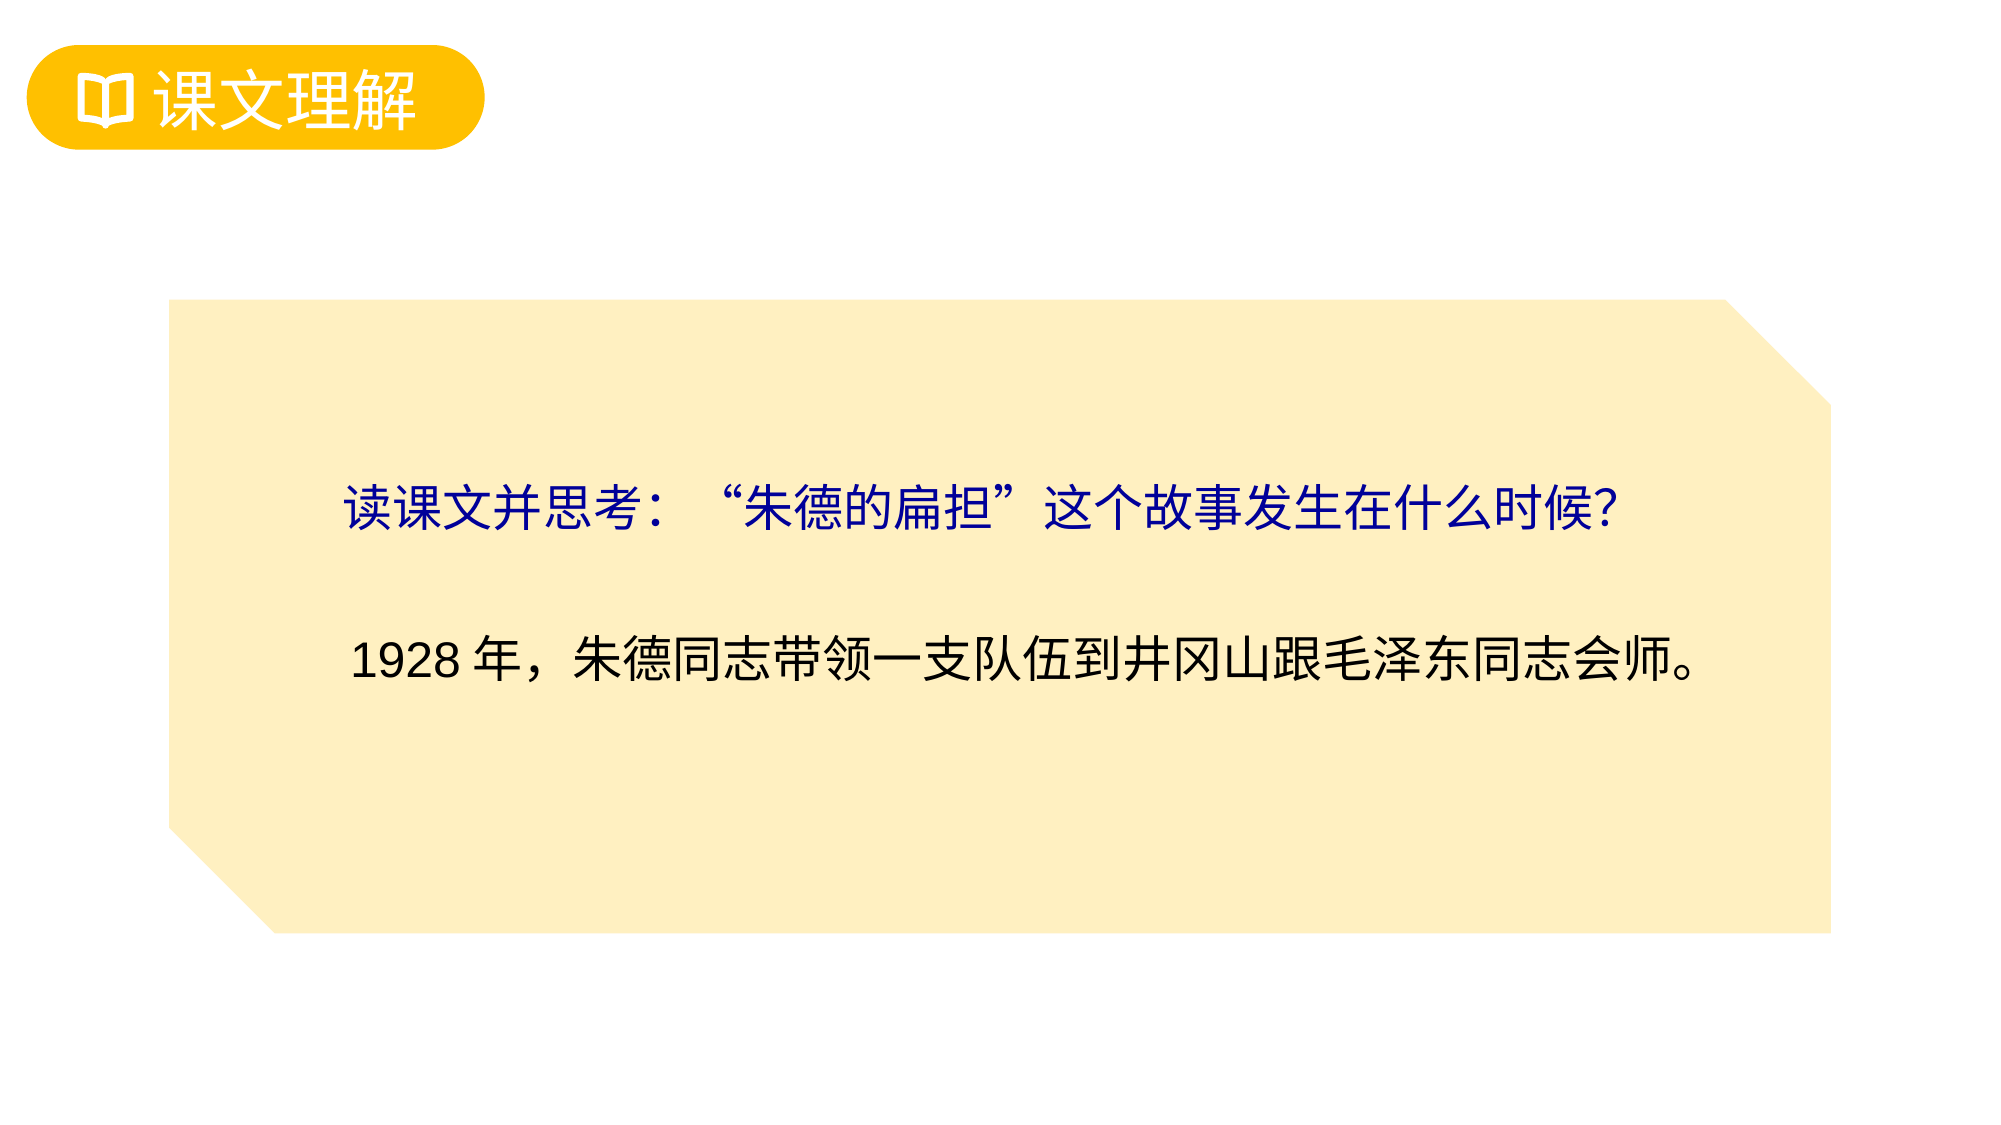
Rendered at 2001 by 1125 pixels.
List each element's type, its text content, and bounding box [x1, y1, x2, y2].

text_box [167, 298, 1832, 935]
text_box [26, 44, 485, 150]
text_box 读课文并思考：“朱德的扁担”这个故事发生在什么时候？ [237, 468, 1921, 544]
text_box 1928年，朱德同志带领一支队伍到井冈山跟毛泽东同志会师。 [237, 619, 2000, 695]
